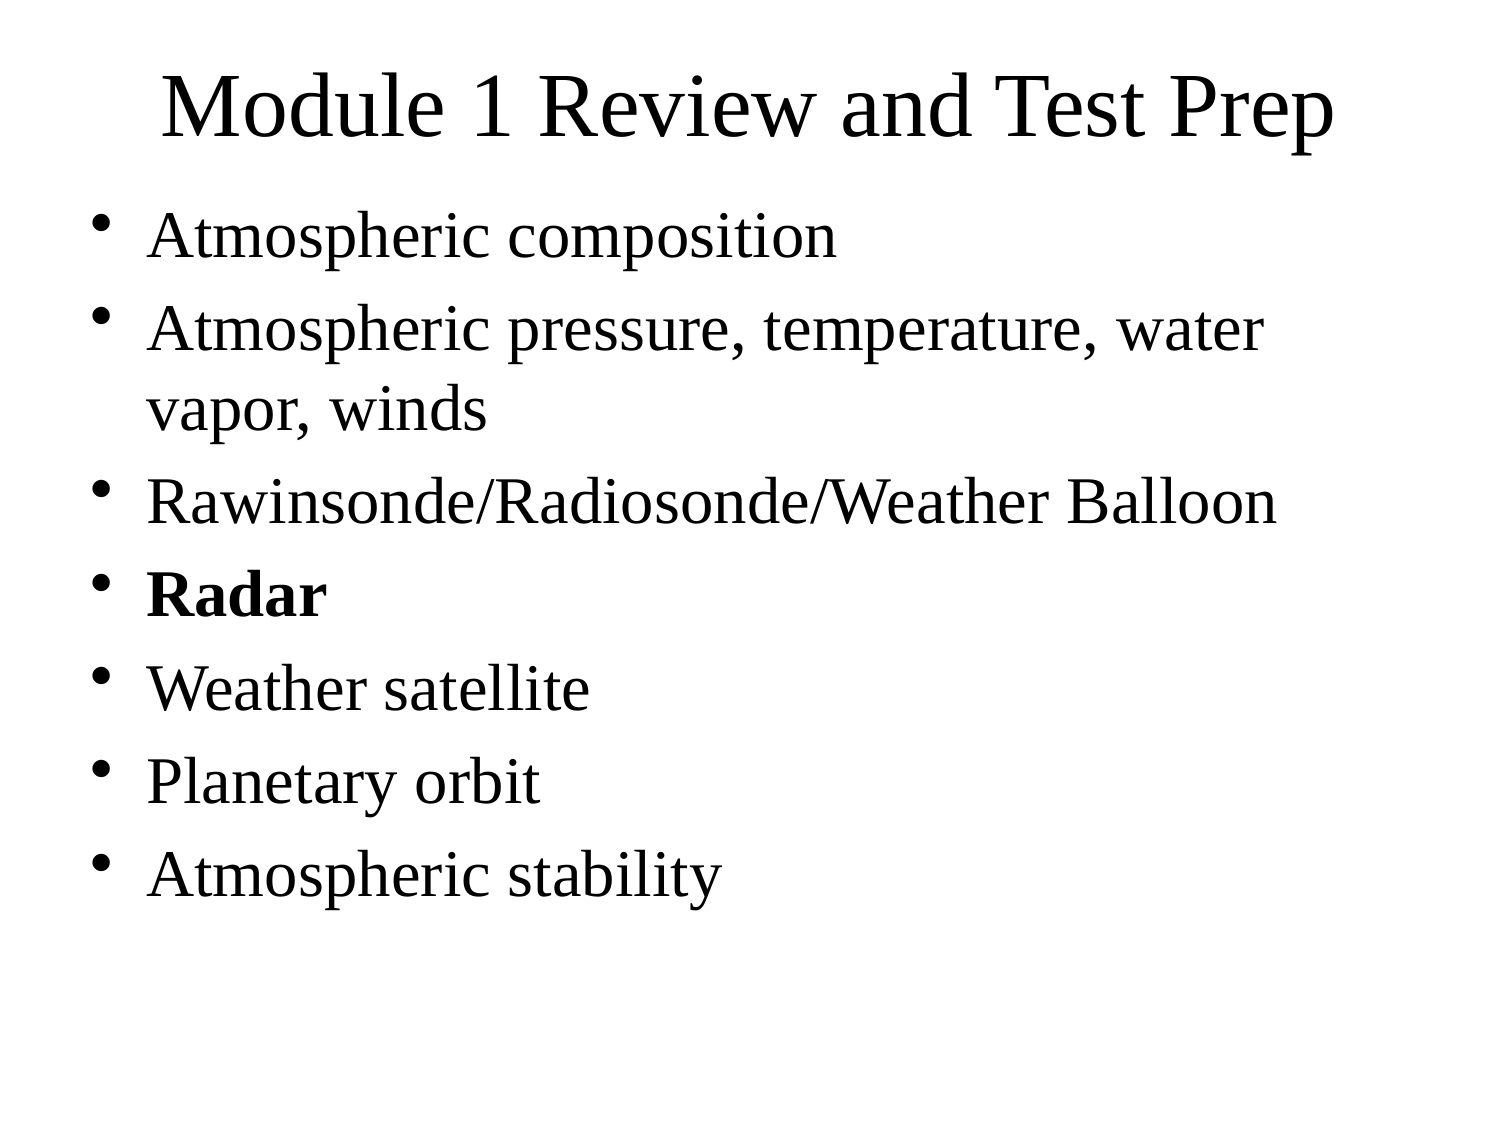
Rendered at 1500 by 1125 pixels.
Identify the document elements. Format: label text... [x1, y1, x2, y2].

list Atmospheric composition Atmospheric pressure, temperature, water vapor, winds Rawinsonde/Radiosonde/Weather Balloon Radar Weather satellite Planetary orbit Atmospheric stability [74, 182, 1372, 959]
title Module 1 Review and Test Prep [74, 37, 1426, 163]
